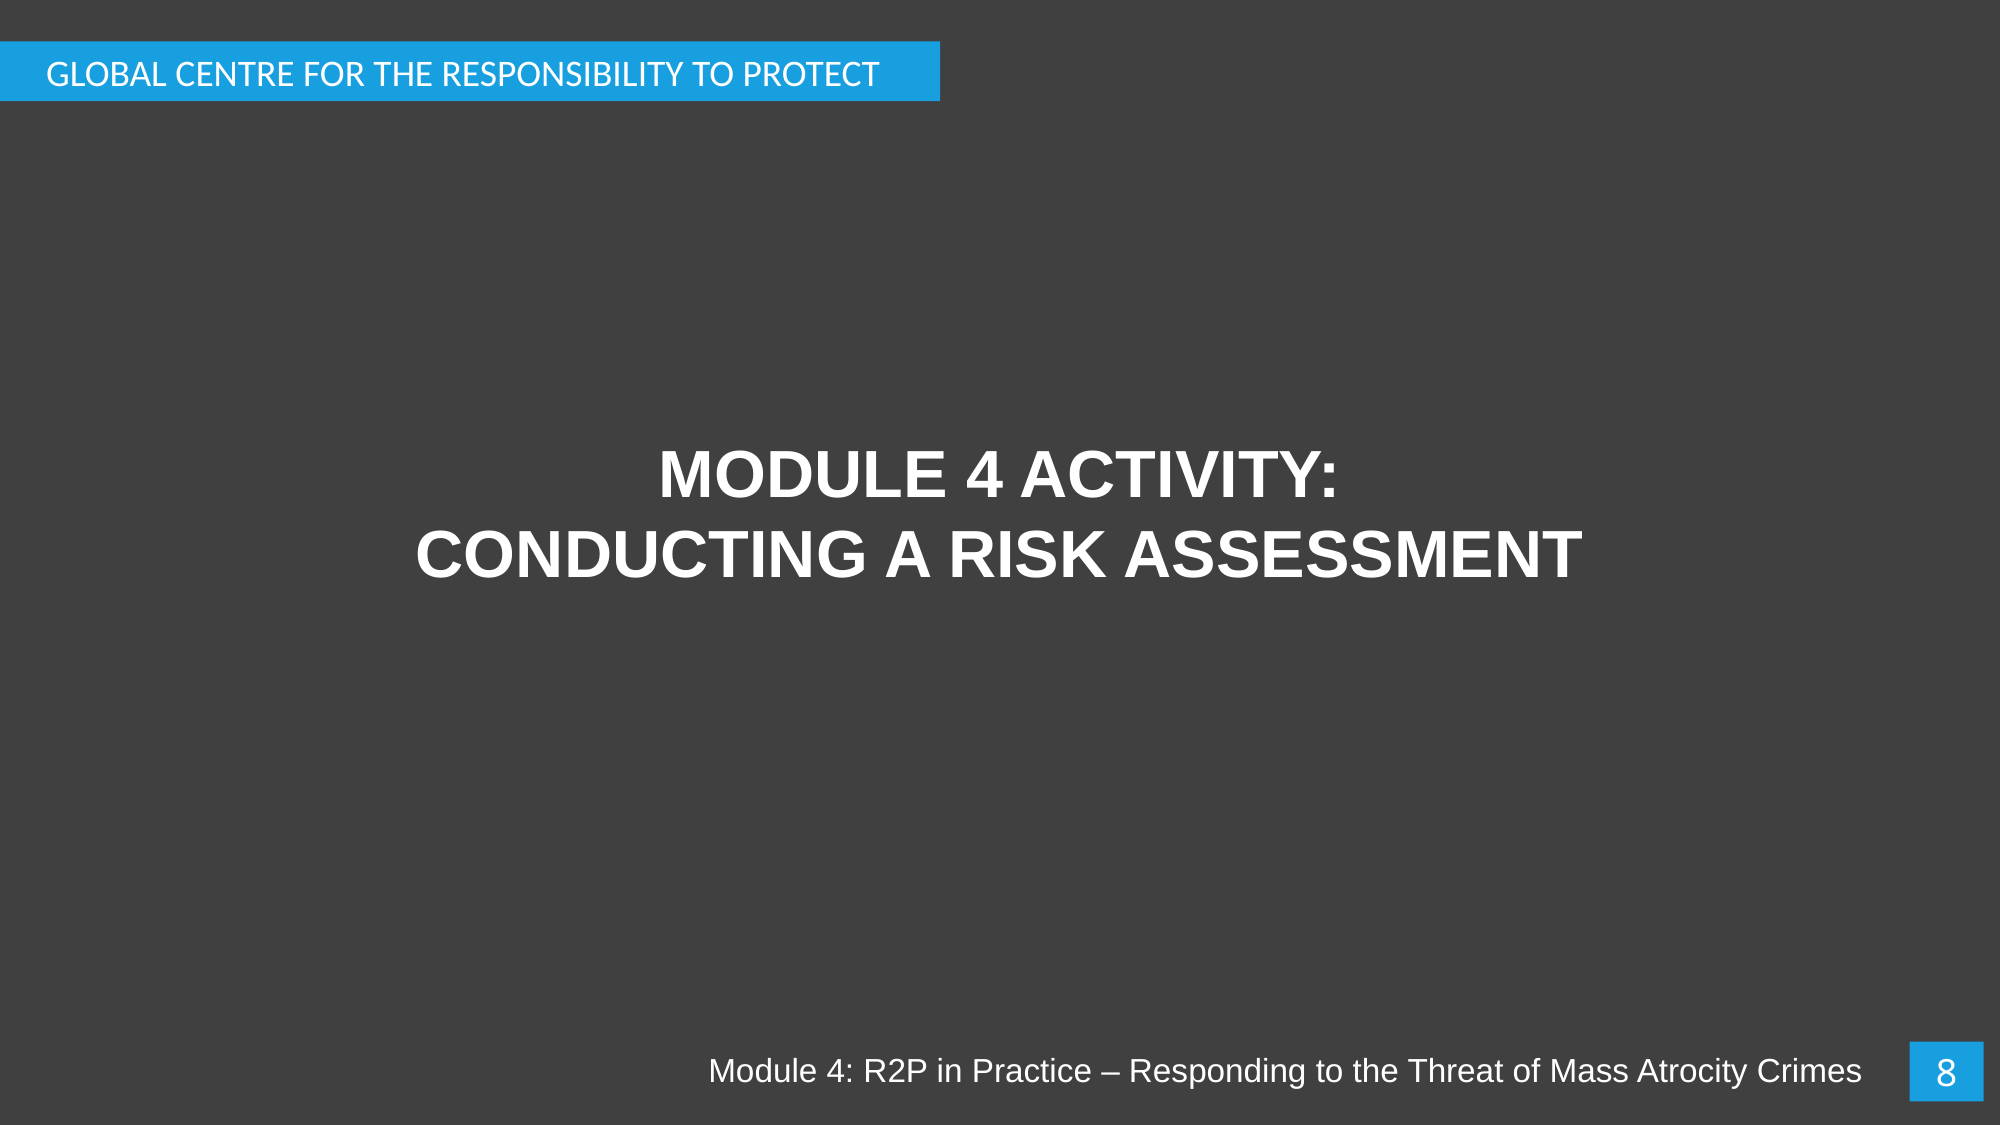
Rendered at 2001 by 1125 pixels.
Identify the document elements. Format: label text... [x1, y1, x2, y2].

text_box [693, 1041, 2000, 1103]
text_box GLOBAL CENTRE FOR THE RESPONSIBILITY TO PROTECT [0, 41, 941, 102]
title Module 4 Activity: Conducting a risk assessment [200, 423, 1800, 636]
